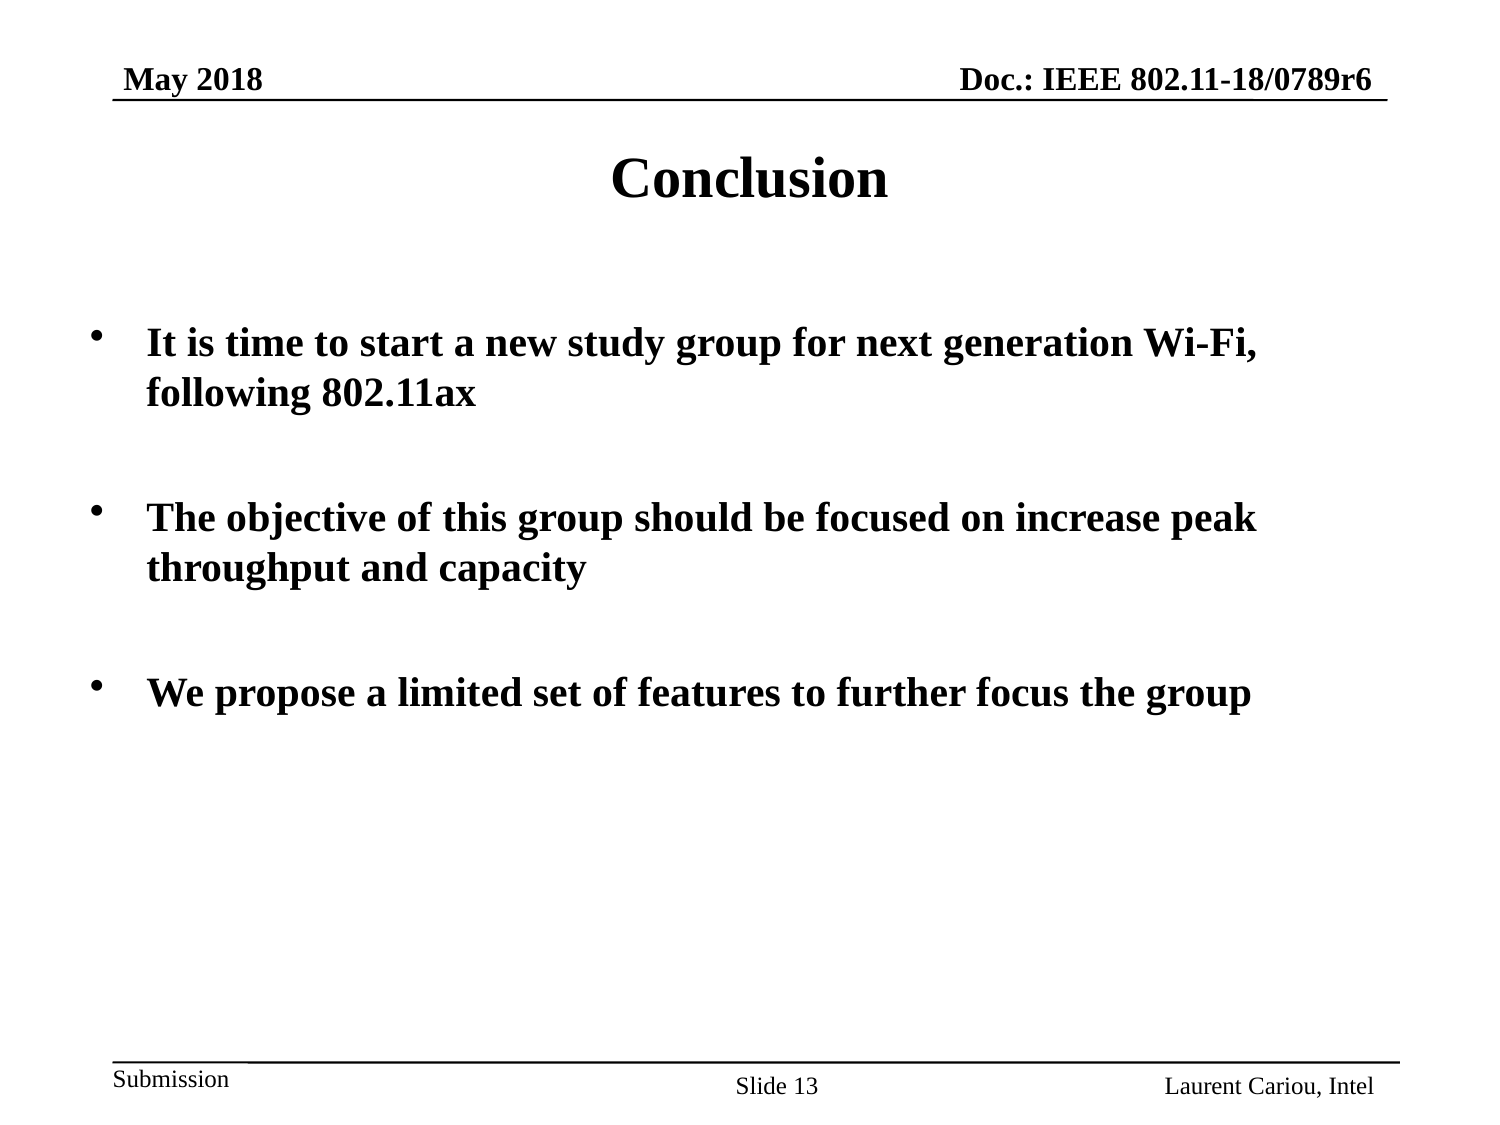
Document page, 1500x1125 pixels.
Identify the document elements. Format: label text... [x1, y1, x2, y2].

list It is time to start a new study group for next generation Wi-Fi, following 802.11ax The objective of this group should be focused on increase peak throughput and capacity We propose a limited set of features to further focus the group [74, 307, 1425, 1051]
title Conclusion [74, 79, 1426, 269]
text_box Slide 13 [720, 1062, 838, 1088]
text_box Laurent Cariou, Intel [1149, 1062, 1402, 1088]
